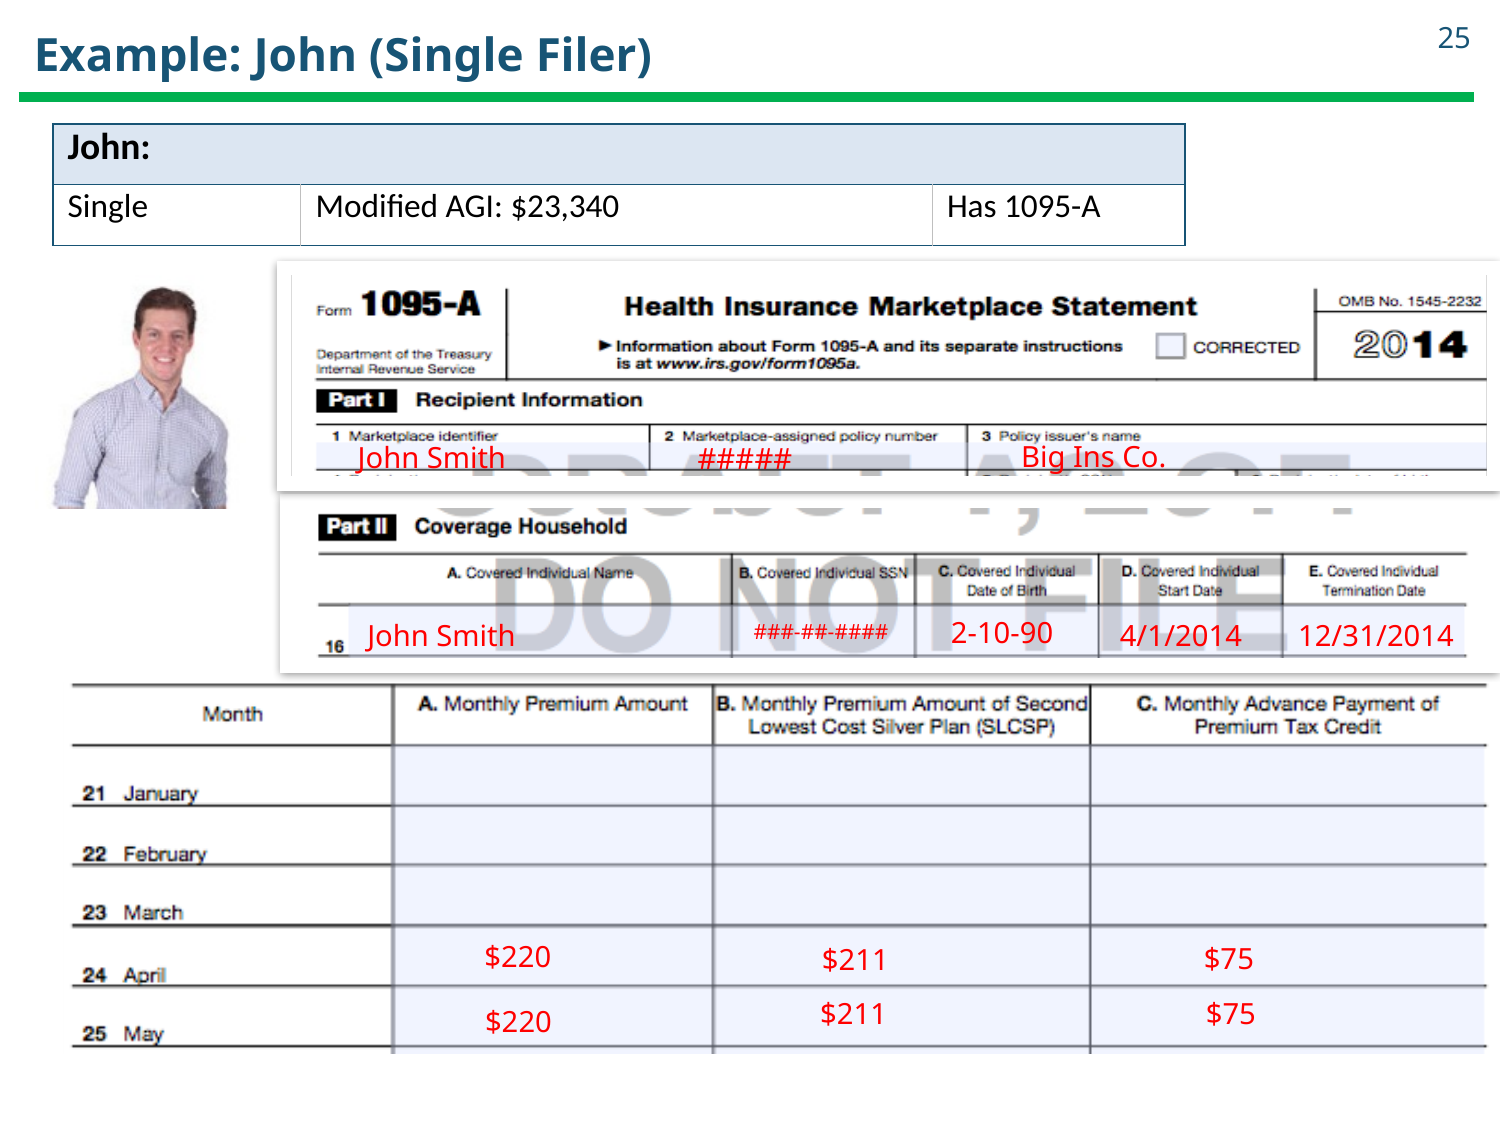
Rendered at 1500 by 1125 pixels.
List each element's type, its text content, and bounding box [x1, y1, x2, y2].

title Example: John (Single Filer) [18, 10, 1453, 96]
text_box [290, 274, 1487, 484]
table_cell Has 1095-A [933, 185, 1184, 245]
table_cell Modified AGI: $23,340 [301, 185, 932, 245]
table_header John: [54, 125, 1184, 184]
table_cell Single [54, 185, 300, 245]
picture [294, 508, 1486, 659]
picture [61, 682, 1500, 1054]
slide_number 25 [1409, 9, 1486, 70]
picture [35, 274, 258, 509]
